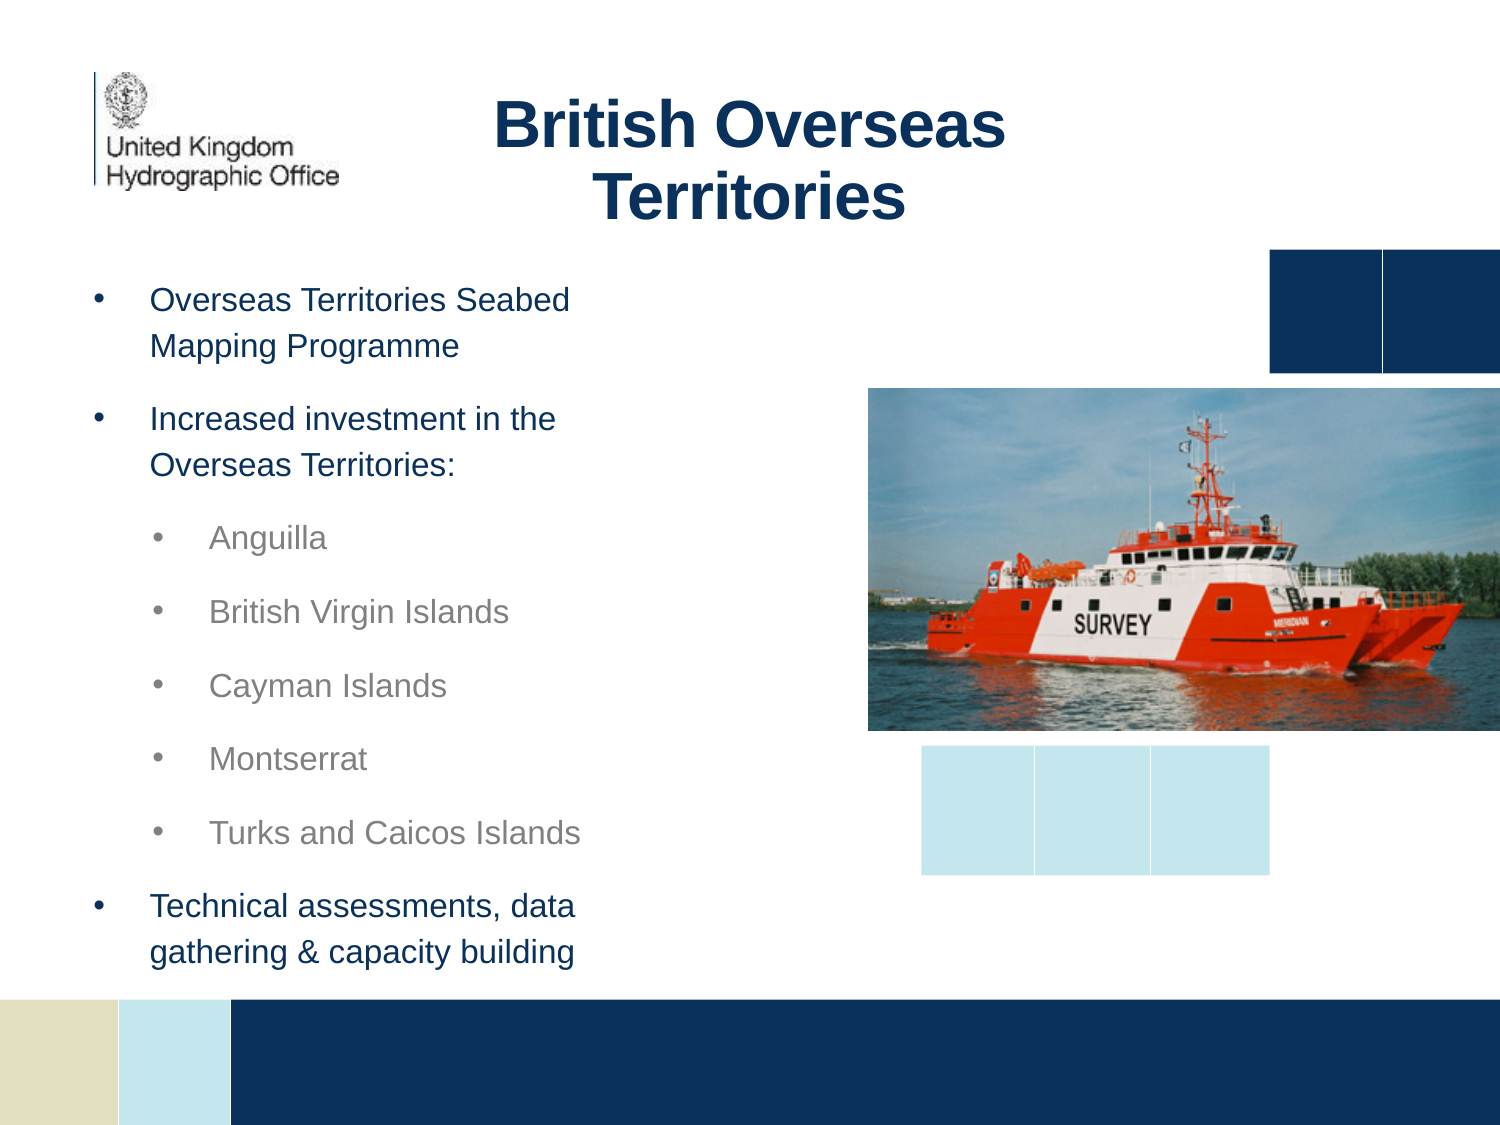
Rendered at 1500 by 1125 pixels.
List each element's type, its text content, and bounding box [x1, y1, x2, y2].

picture [868, 388, 1500, 731]
title British Overseas Territories [348, 59, 1152, 266]
picture [94, 72, 339, 191]
list Overseas Territories Seabed Mapping Programme Increased investment in the Overseas Territories: Anguilla British Virgin Islands Cayman Islands Montserrat Turks and Caicos Islands Technical assessments, data gathering & capacity building [93, 271, 684, 1063]
